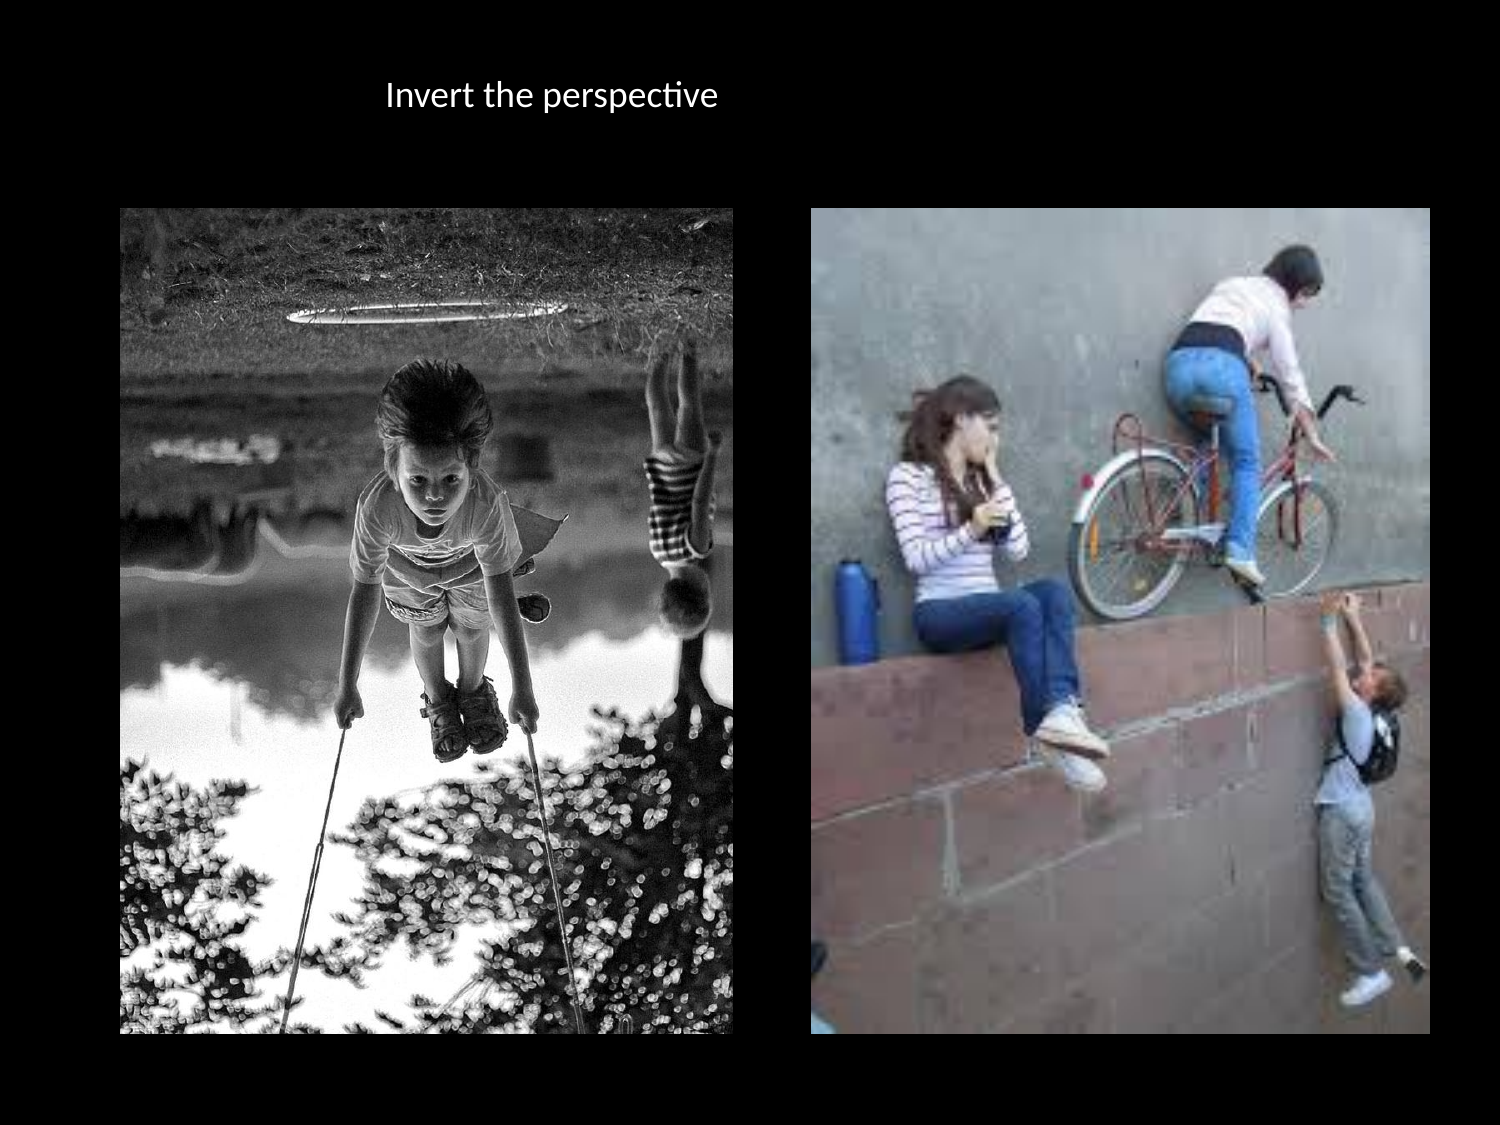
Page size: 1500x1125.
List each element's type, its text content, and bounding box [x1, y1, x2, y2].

picture [811, 208, 1430, 1034]
text_box Invert the perspective [370, 62, 1095, 123]
picture [119, 208, 733, 1034]
